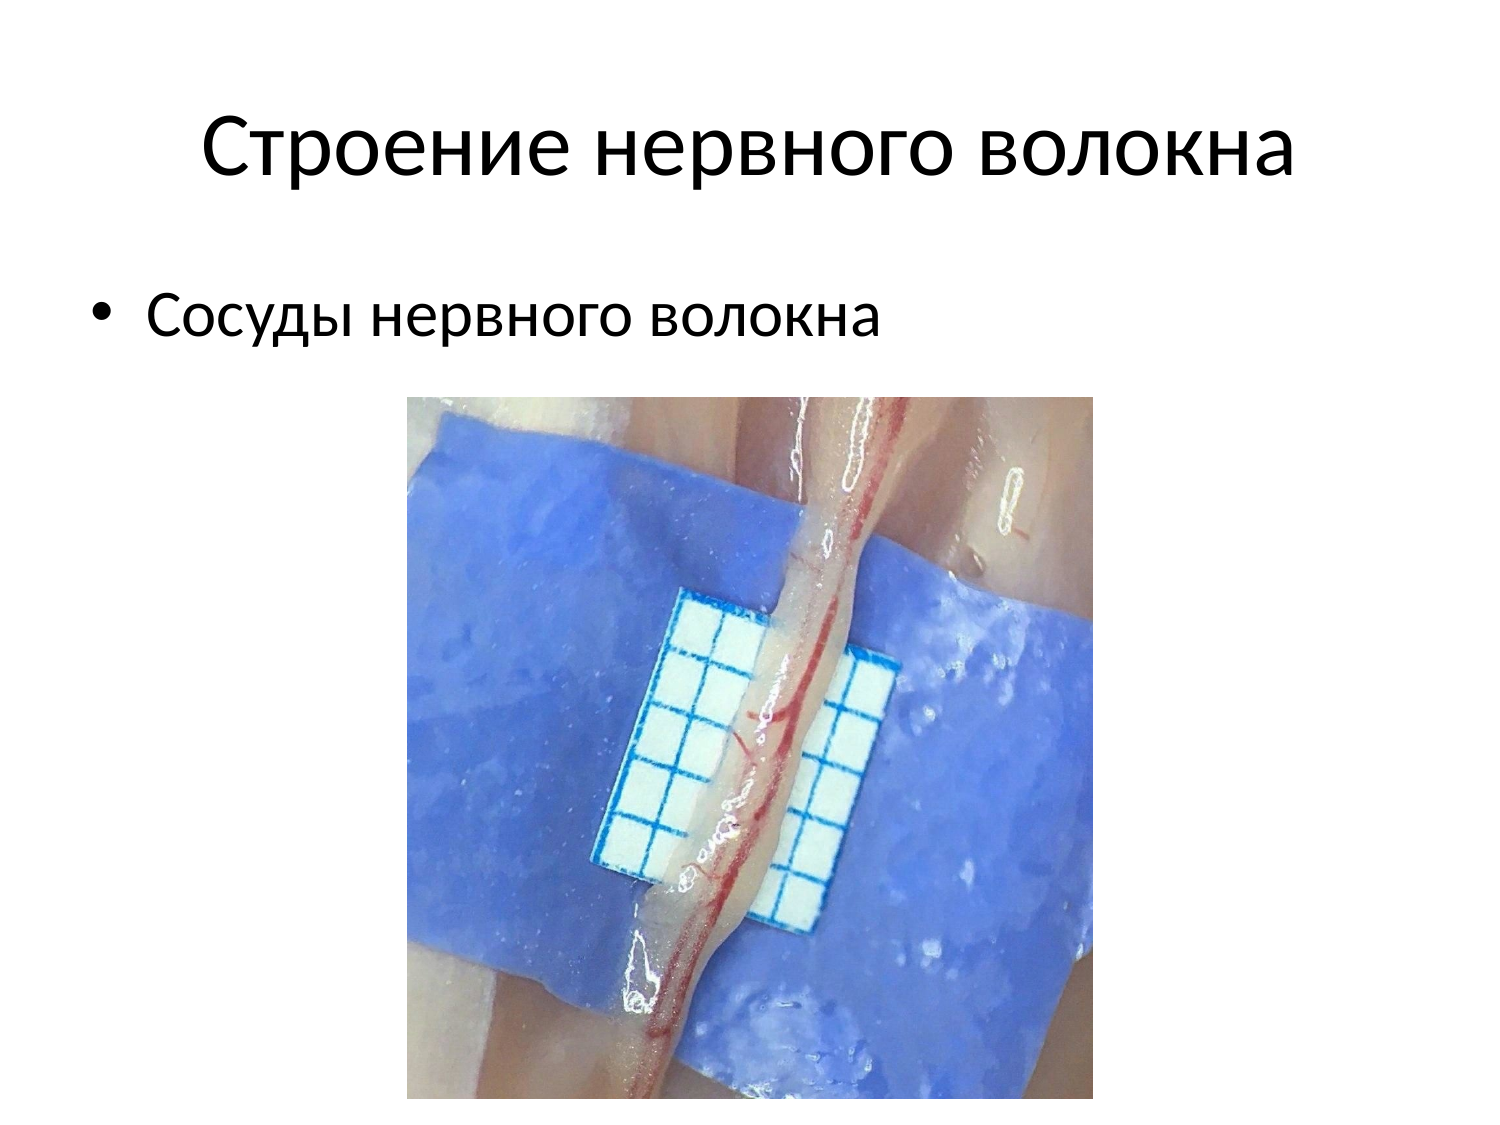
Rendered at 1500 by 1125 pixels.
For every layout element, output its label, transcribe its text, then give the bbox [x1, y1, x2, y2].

picture [407, 396, 1093, 1100]
title Строение нервного волокна [75, 45, 1425, 233]
list Сосуды нервного волокна [75, 262, 1425, 1005]
